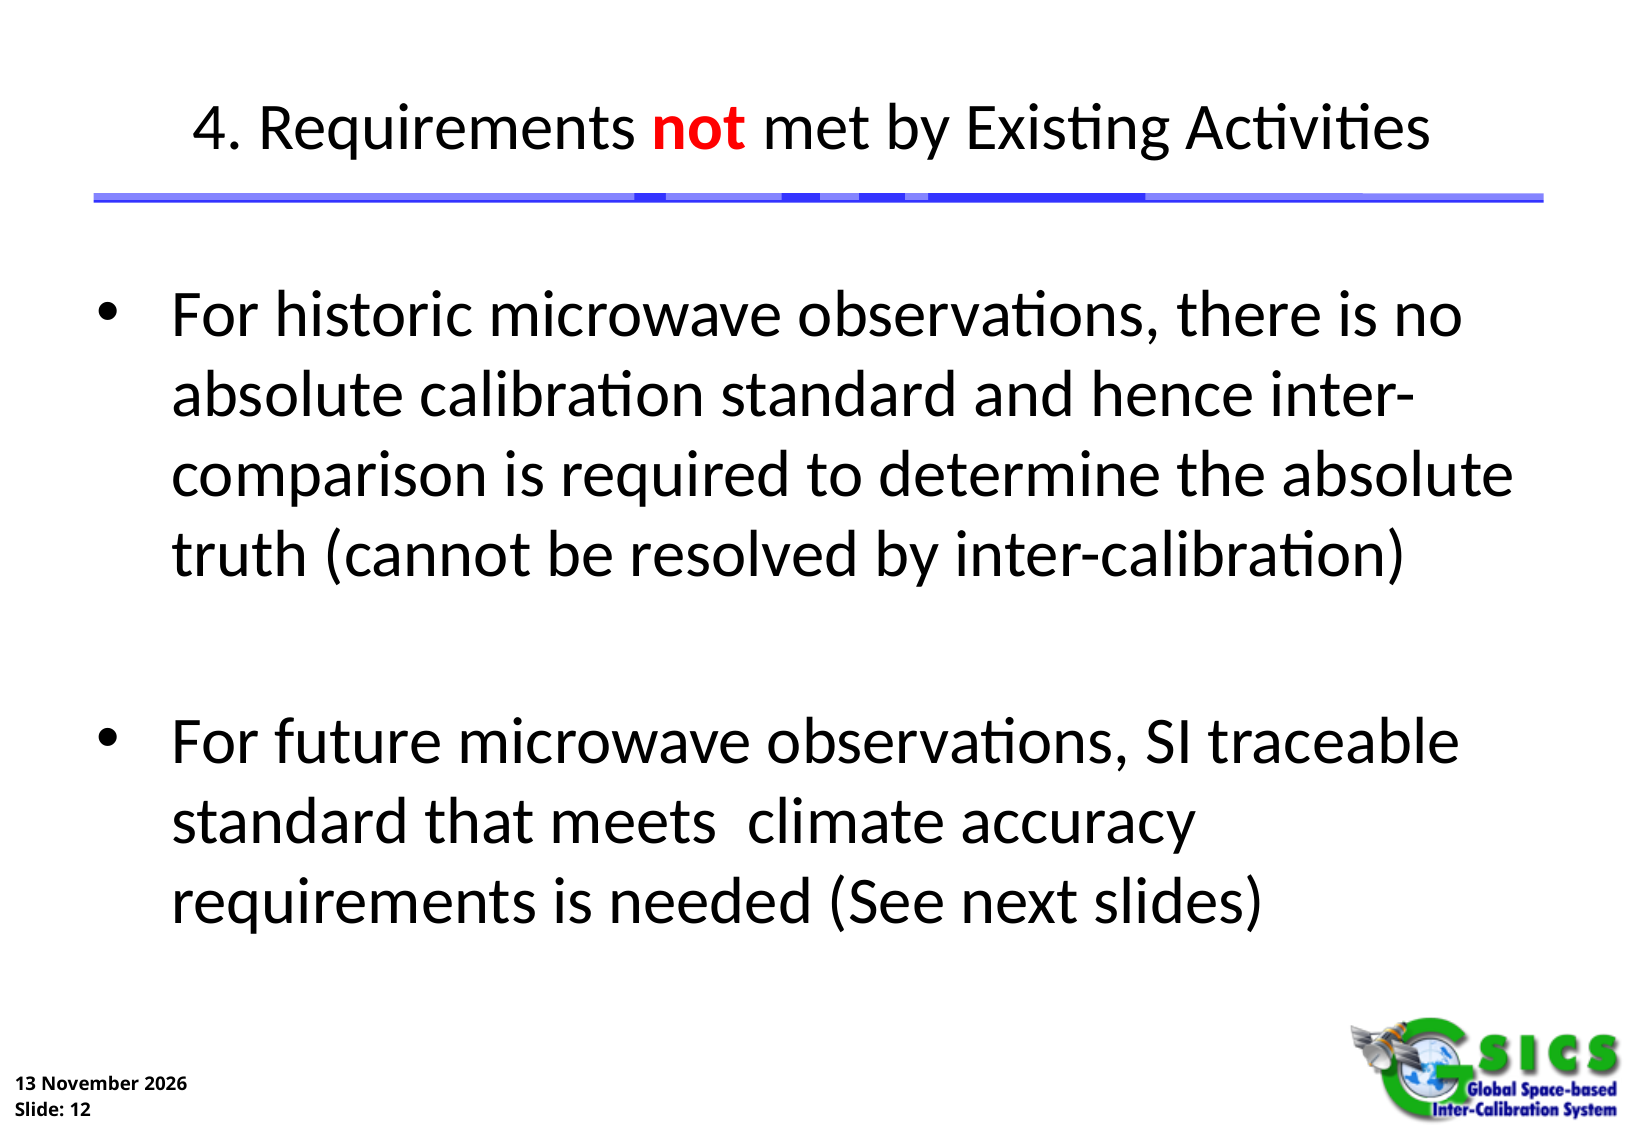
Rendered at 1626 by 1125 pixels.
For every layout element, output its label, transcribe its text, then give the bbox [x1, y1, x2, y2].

list For historic microwave observations, there is no absolute calibration standard and hence inter-comparison is required to determine the absolute truth (cannot be resolved by inter-calibration) For future microwave observations, SI traceable standard that meets climate accuracy requirements is needed (See next slides) [80, 262, 1544, 1006]
picture [1343, 1010, 1625, 1125]
title 4. Requirements not met by Existing Activities [80, 44, 1544, 202]
